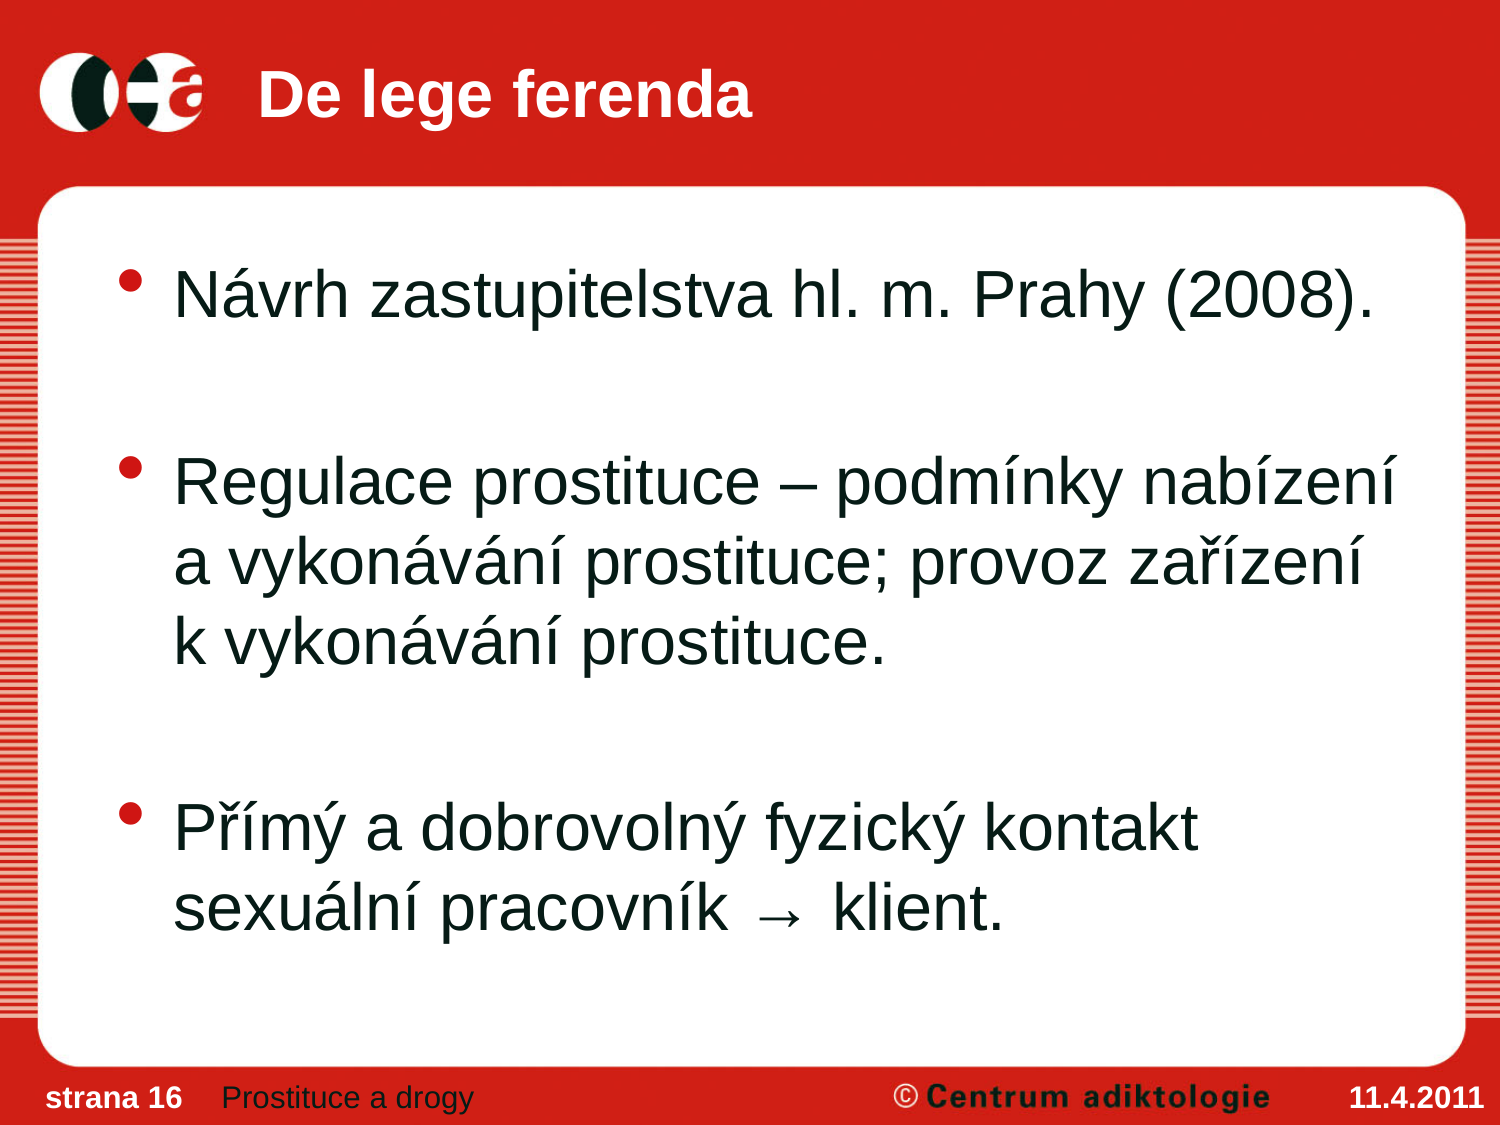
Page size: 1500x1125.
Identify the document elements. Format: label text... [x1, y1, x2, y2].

slide_number strana 16 [29, 1070, 221, 1125]
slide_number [1281, 1070, 1500, 1118]
footer Prostituce a drogy [206, 1070, 857, 1118]
list Návrh zastupitelstva hl. m. Prahy (2008). Regulace prostituce – podmínky nabízení a vykonávání prostituce; provoz zařízení k vykonávání prostituce. Přímý a dobrovolný fyzický kontakt sexuální pracovník → klient. [101, 243, 1426, 1010]
picture [0, 0, 1500, 1125]
title De lege ferenda [241, 48, 1448, 132]
